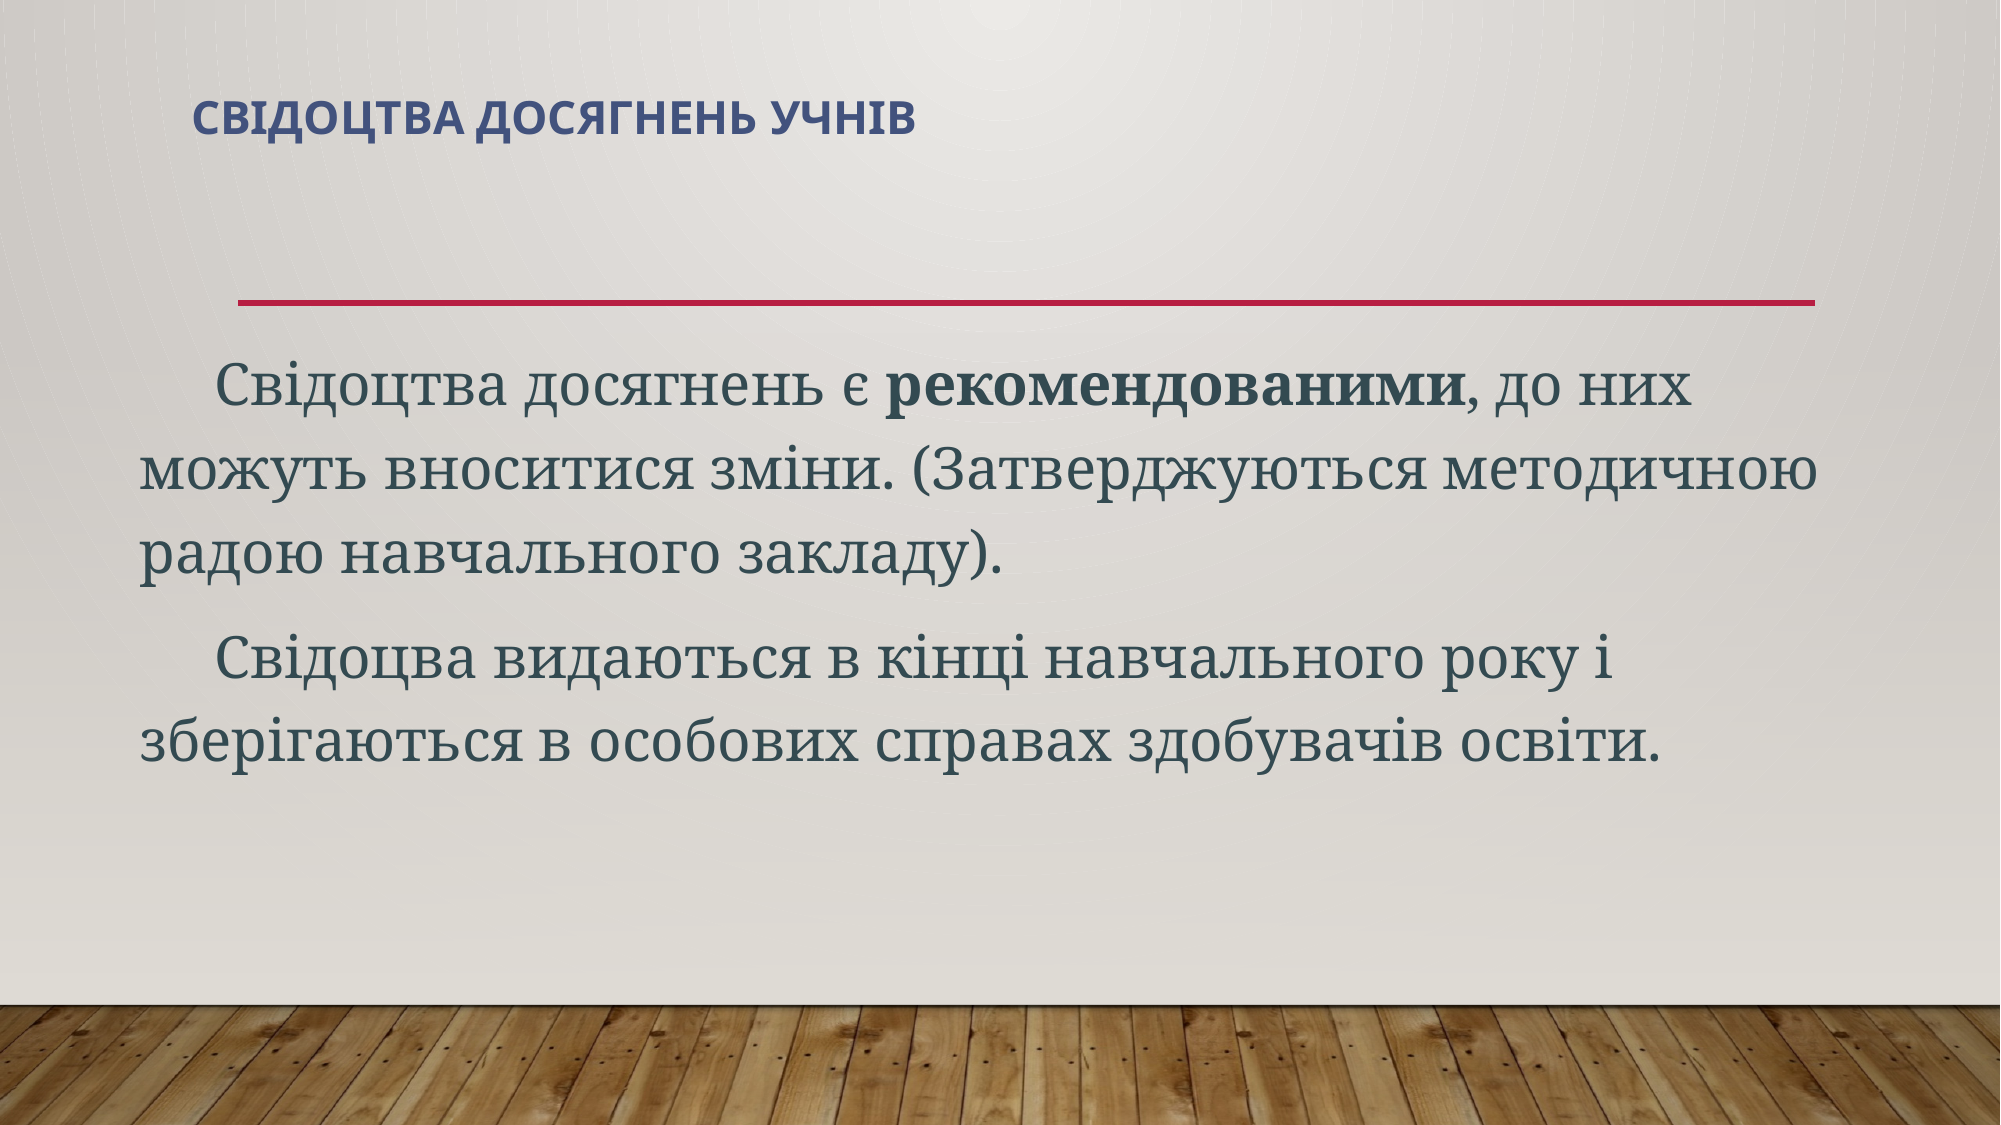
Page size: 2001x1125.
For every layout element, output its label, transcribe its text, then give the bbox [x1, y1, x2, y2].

picture [0, 1005, 2000, 1125]
list Свідоцтва досягнень є рекомендованими, до них можуть вноситися зміни. (Затверджуються методичною радою навчального закладу). Свідоцва видаються в кінці навчального року і зберігаються в особових справах здобувачів освіти. [124, 326, 1849, 946]
title Свідоцтва досягнень учнів [176, 87, 1752, 215]
